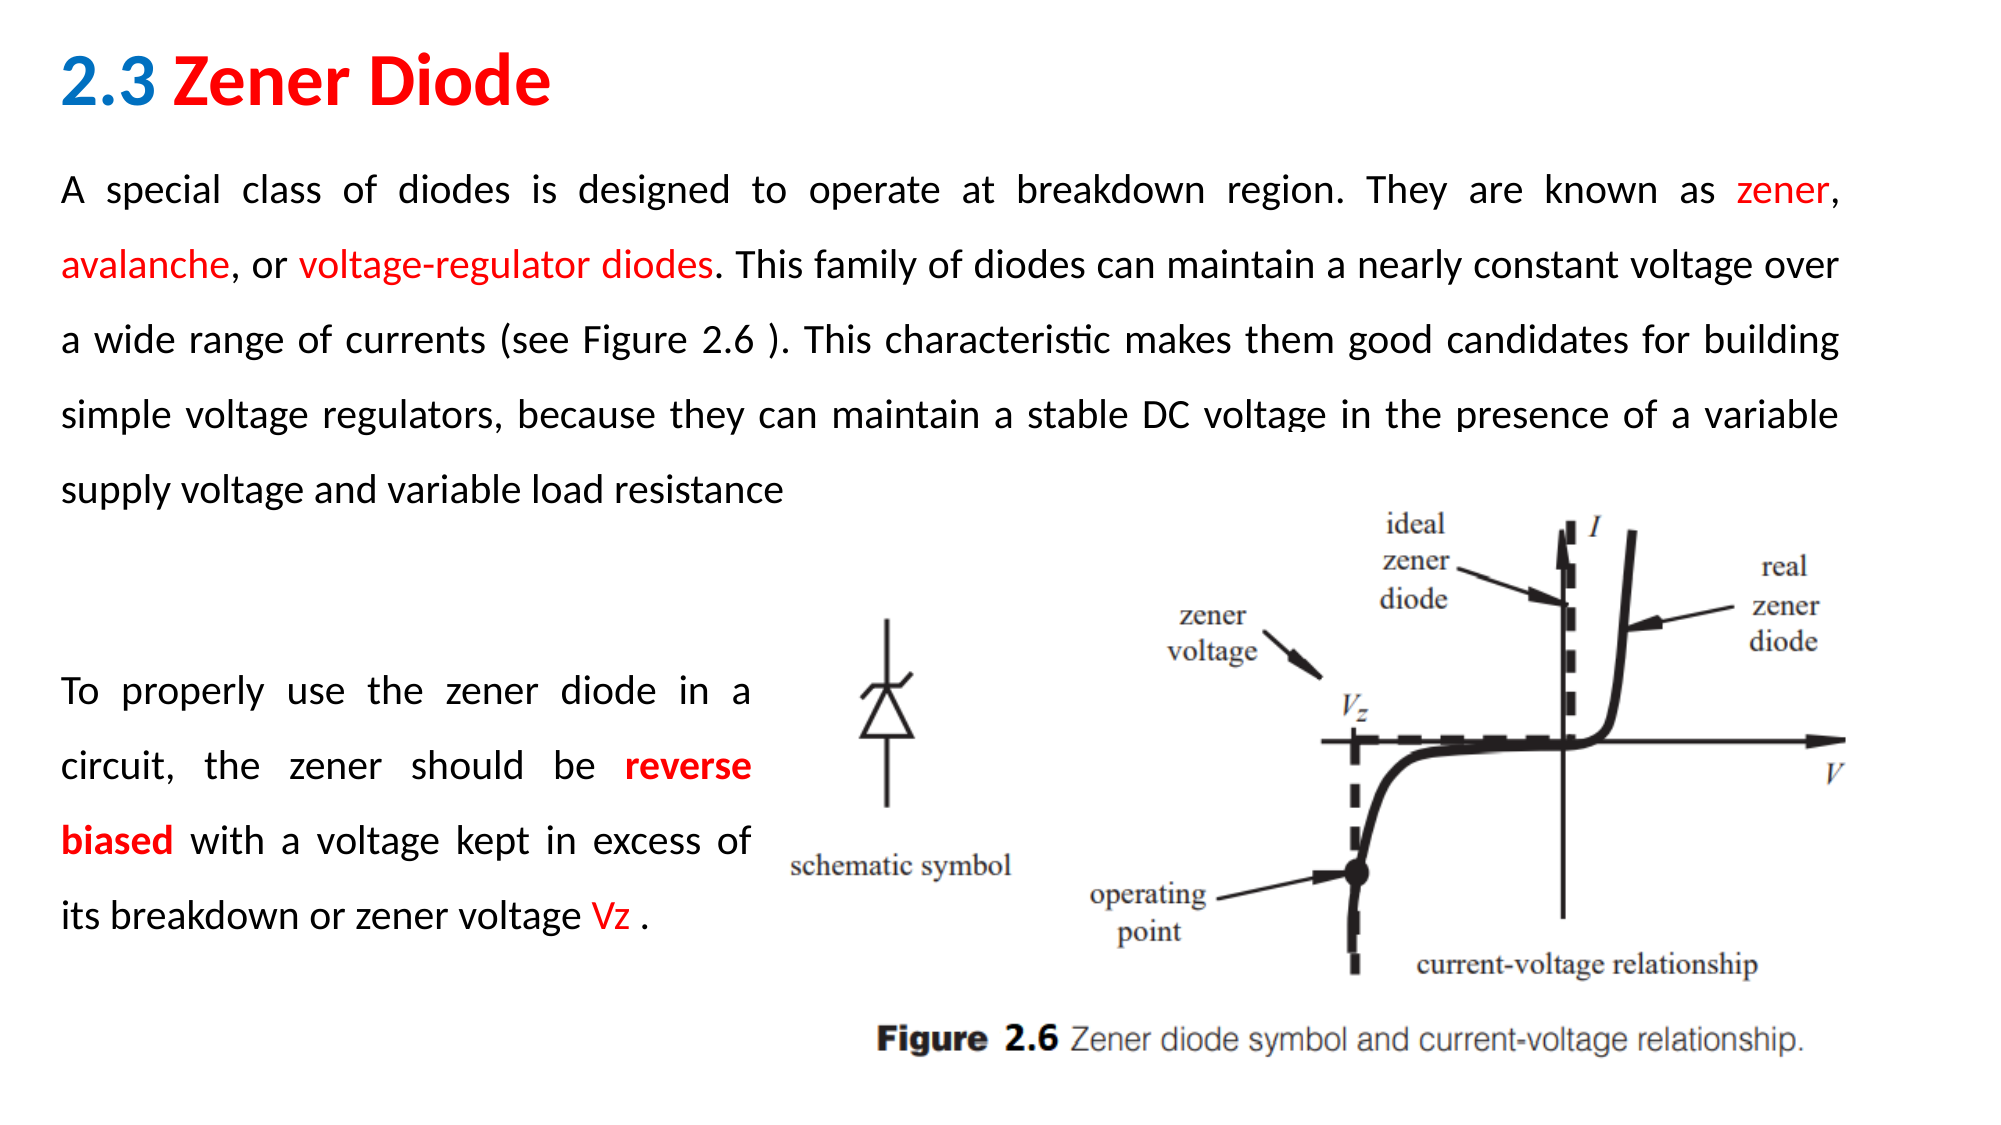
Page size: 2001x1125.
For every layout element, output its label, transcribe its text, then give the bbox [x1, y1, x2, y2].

text_box 2.3 Zener Diode [46, 23, 934, 128]
text_box To properly use the zener diode in a circuit, the zener should be reverse biased with a voltage kept in excess of its breakdown or zener voltage Vz . [46, 630, 767, 946]
text_box A special class of diodes is designed to operate at breakdown region. They are known as zener, avalanche, or voltage-regulator diodes. This family of diodes can maintain a nearly constant voltage over a wide range of currents (see Figure 2.6 ). This characteristic makes them good candidates for building simple voltage regulators, because they can maintain a stable DC voltage in the presence of a variable supply voltage and variable load resistance. [46, 129, 1856, 519]
picture [784, 432, 1985, 1090]
